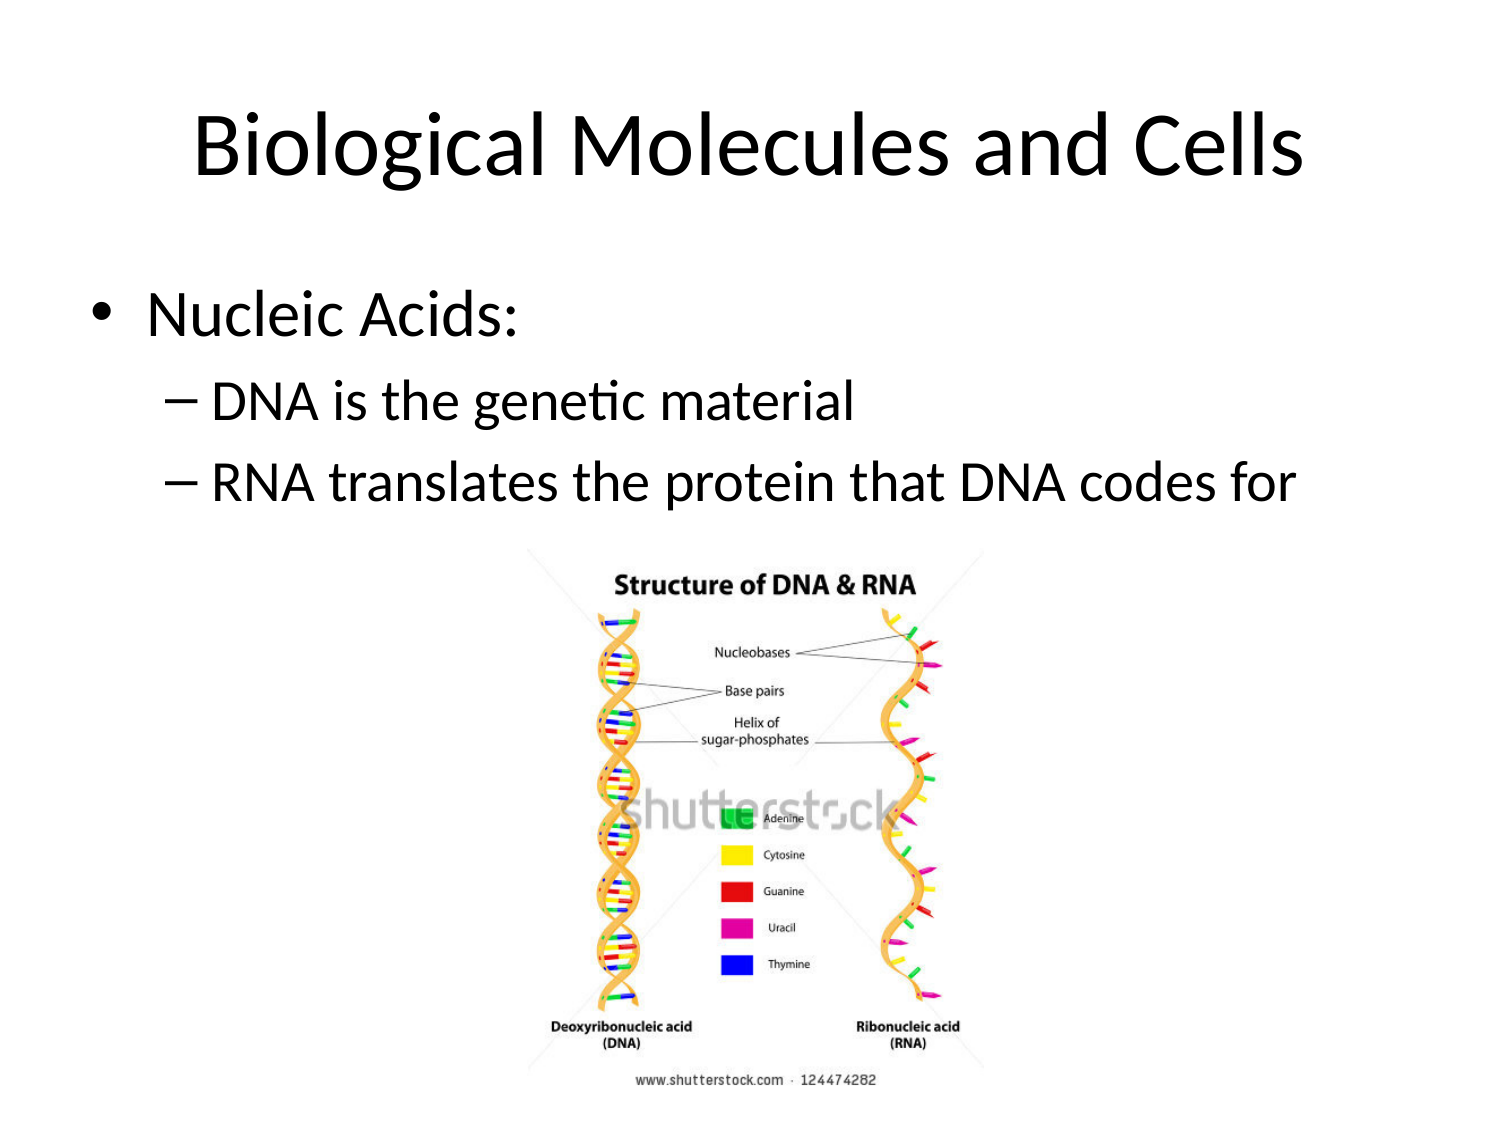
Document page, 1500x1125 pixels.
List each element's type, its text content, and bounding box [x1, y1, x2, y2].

title Biological Molecules and Cells [75, 45, 1425, 233]
list Nucleic Acids: DNA is the genetic material RNA translates the protein that DNA codes for [75, 262, 1425, 1005]
picture [526, 548, 984, 1093]
